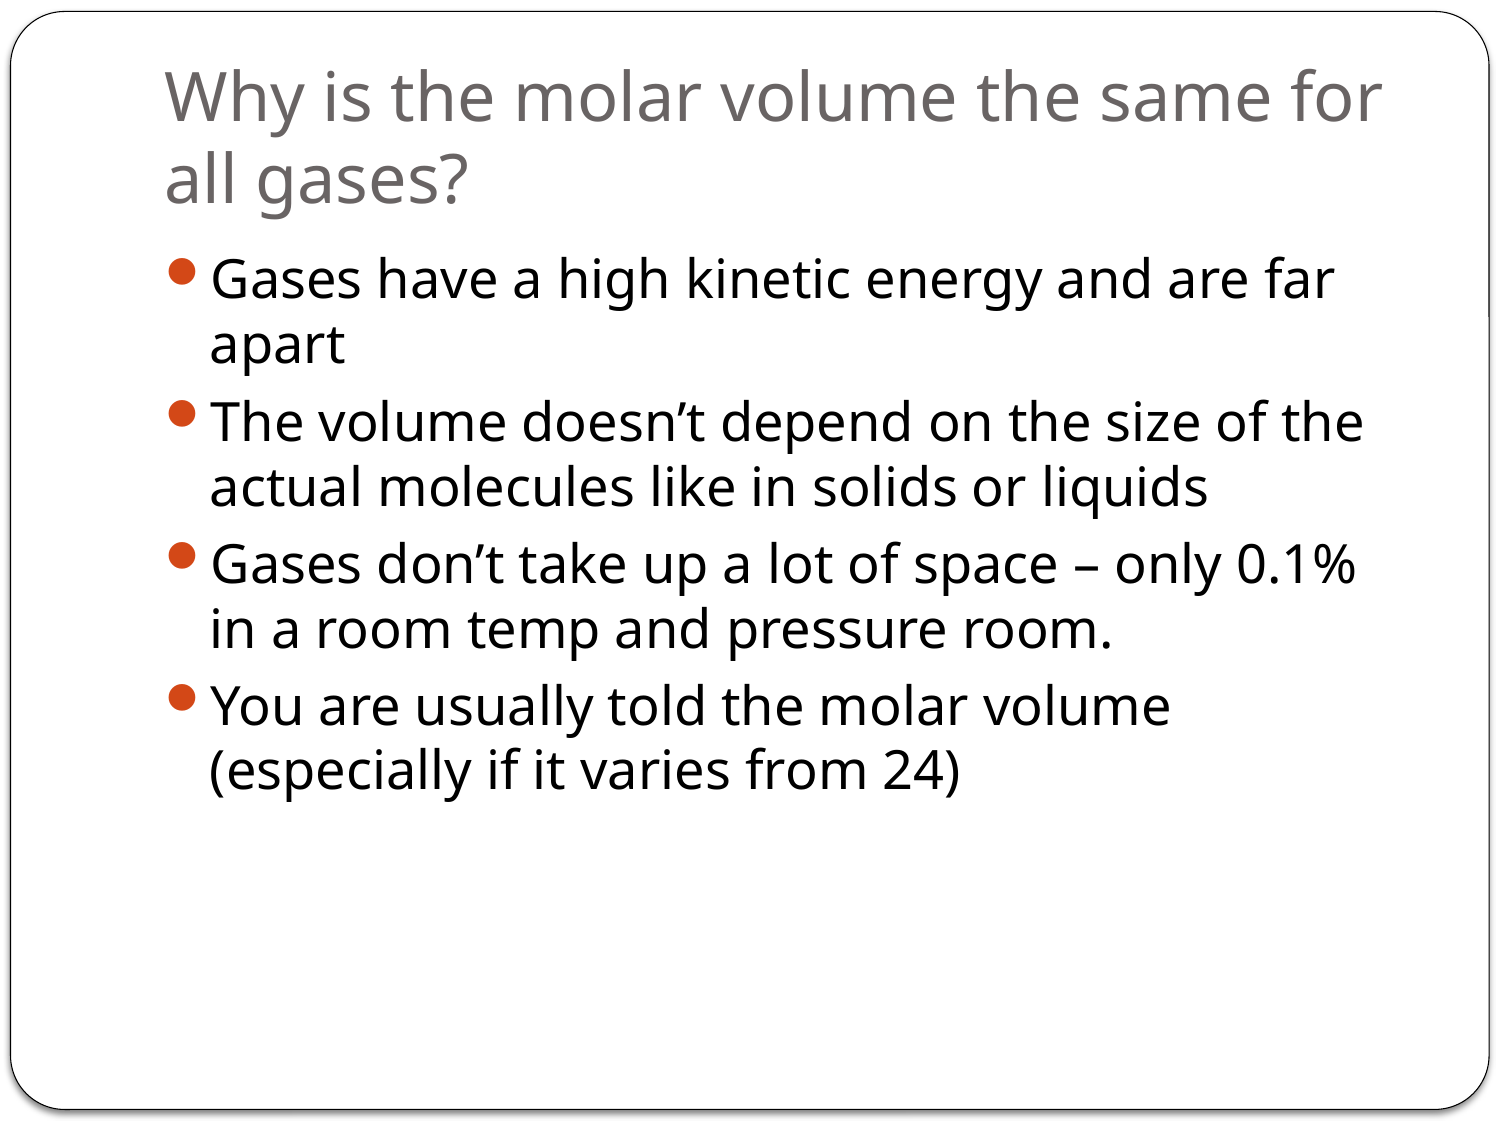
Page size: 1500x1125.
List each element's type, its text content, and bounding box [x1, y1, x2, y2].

title Why is the molar volume the same for all gases? [150, 45, 1425, 233]
list Gases have a high kinetic energy and are far apart The volume doesn’t depend on the size of the actual molecules like in solids or liquids Gases don’t take up a lot of space – only 0.1% in a room temp and pressure room. You are usually told the molar volume (especially if it varies from 24) [150, 237, 1425, 988]
